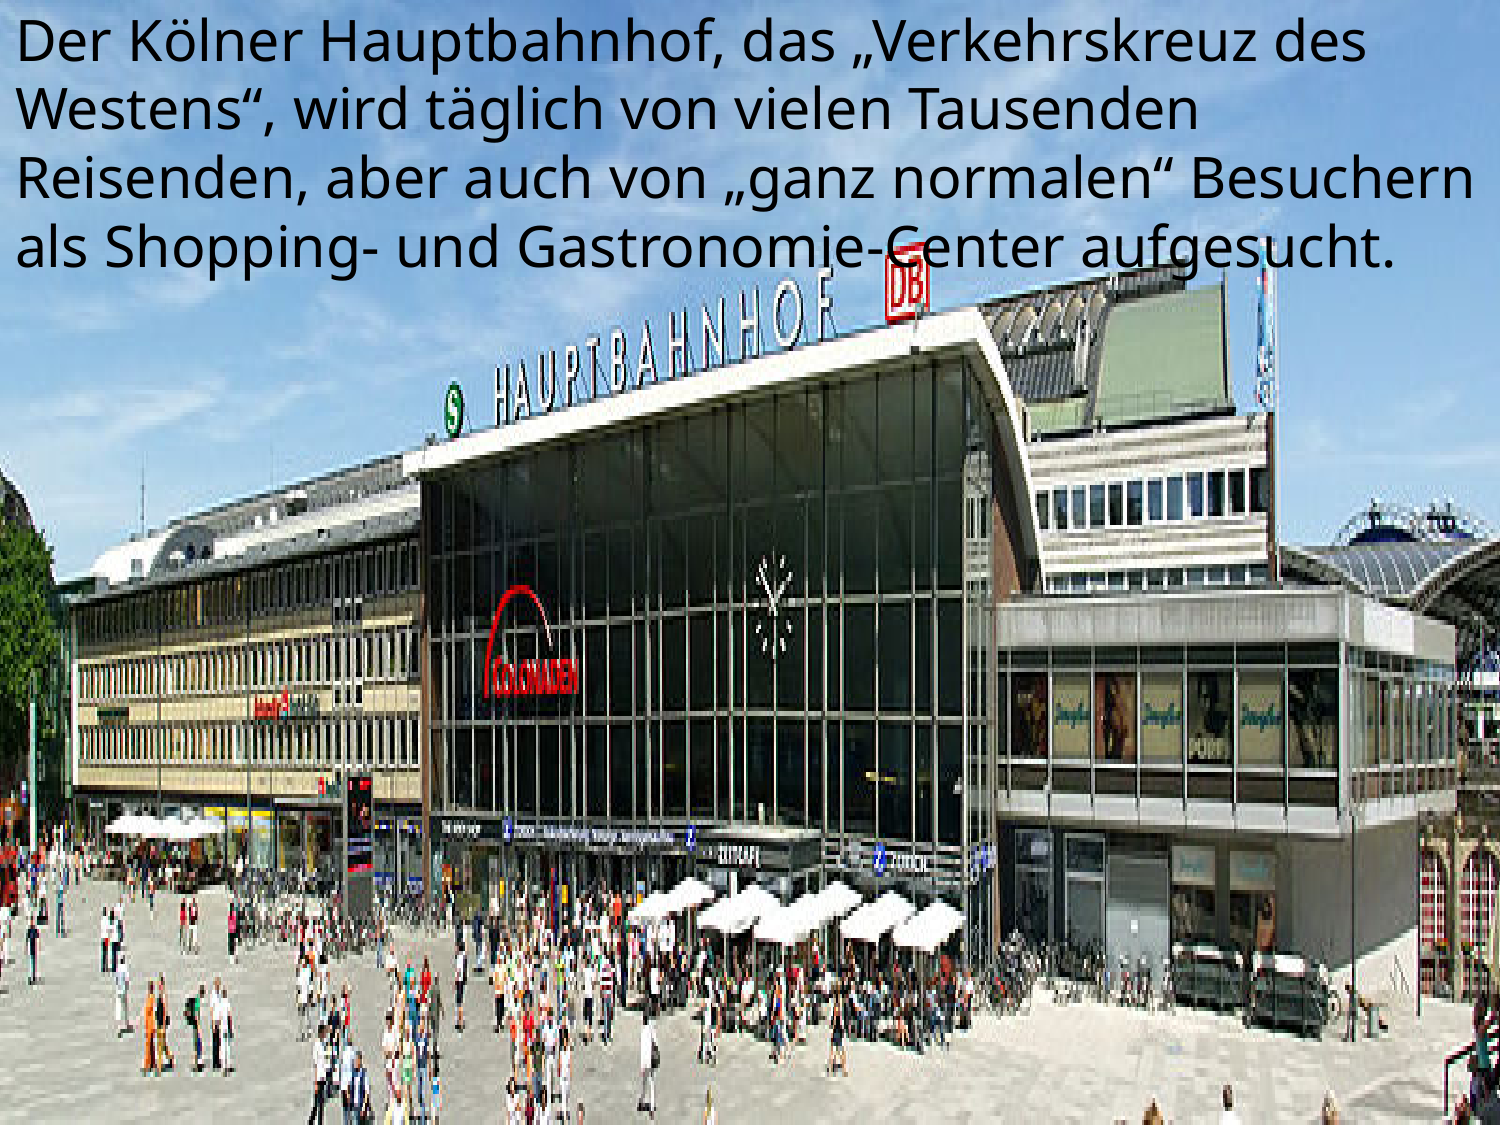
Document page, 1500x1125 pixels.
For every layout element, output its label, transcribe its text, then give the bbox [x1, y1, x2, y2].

list Der Kölner Hauptbahnhof, das „Verkehrskreuz des Westens“, wird täglich von vielen Tausenden Reisenden, aber auch von „ganz normalen“ Besuchern als Shopping- und Gastronomie-Center aufgesucht. [0, 0, 1500, 291]
picture [0, 291, 1500, 1125]
